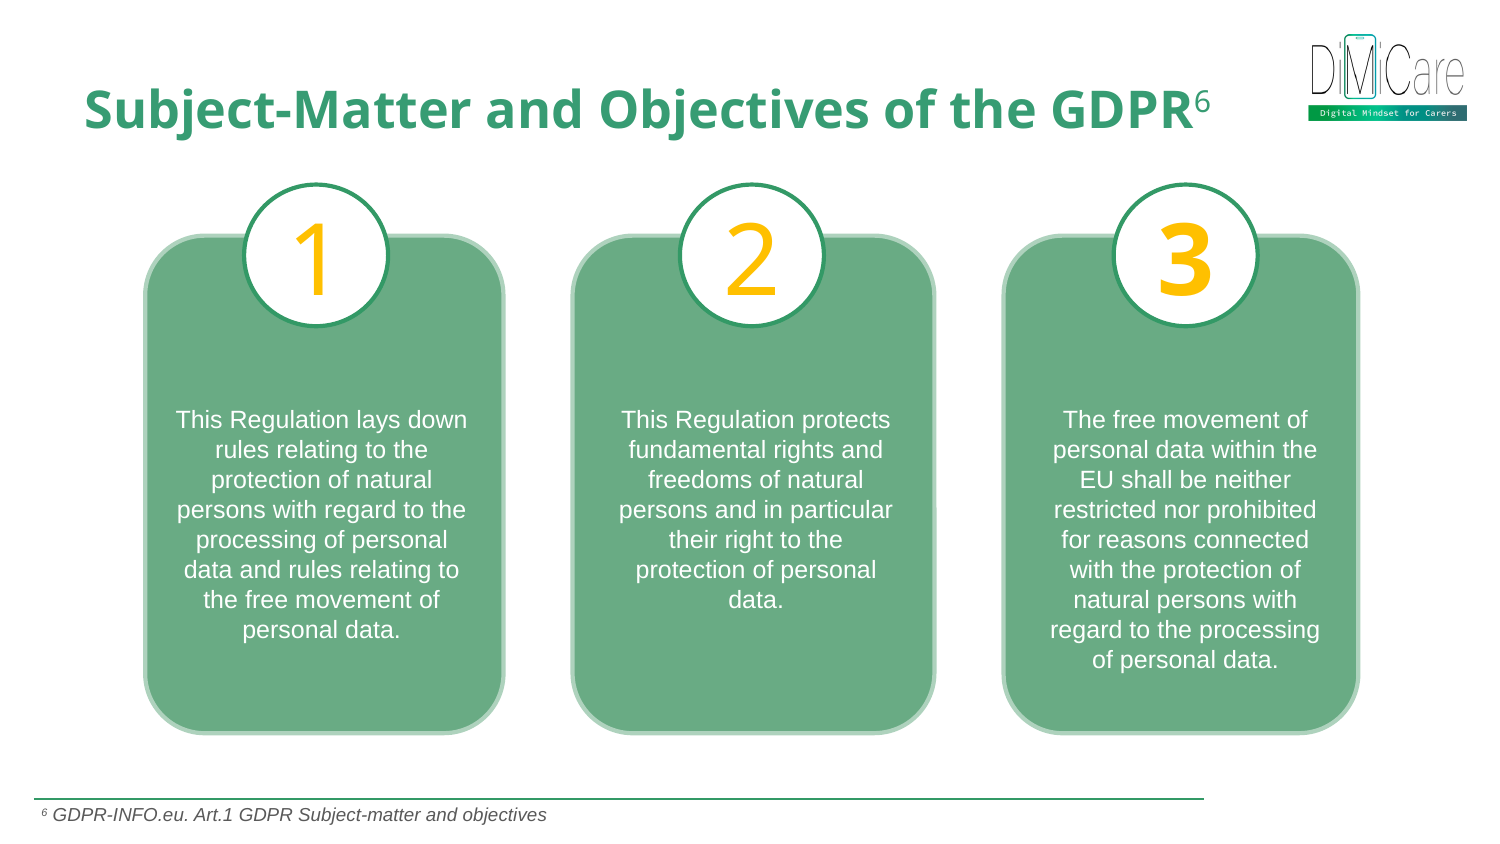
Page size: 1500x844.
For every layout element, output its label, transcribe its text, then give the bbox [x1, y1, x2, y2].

text_box Subject-Matter and Objectives of the GDPR6 [84, 51, 1276, 139]
text_box 1 [244, 184, 389, 327]
text_box 2 [679, 184, 824, 327]
text_box The free movement of personal data within the EU shall be neither restricted nor prohibited for reasons connected with the protection of natural persons with regard to the processing of personal data. [1034, 399, 1337, 677]
text_box This Regulation lays down rules relating to the protection of natural persons with regard to the processing of personal data and rules relating to the free movement of personal data. [166, 399, 478, 677]
text_box [1308, 34, 1467, 121]
text_box [1003, 235, 1359, 734]
text_box [572, 235, 935, 734]
text_box 3 [1113, 184, 1258, 327]
text_box [145, 235, 504, 734]
text_box 6 GDPR-INFO.eu. Art.1 GDPR Subject-matter and objectives [34, 806, 1189, 830]
text_box This Regulation protects fundamental rights and freedoms of natural persons and in particular their right to the protection of personal data. [611, 399, 902, 617]
